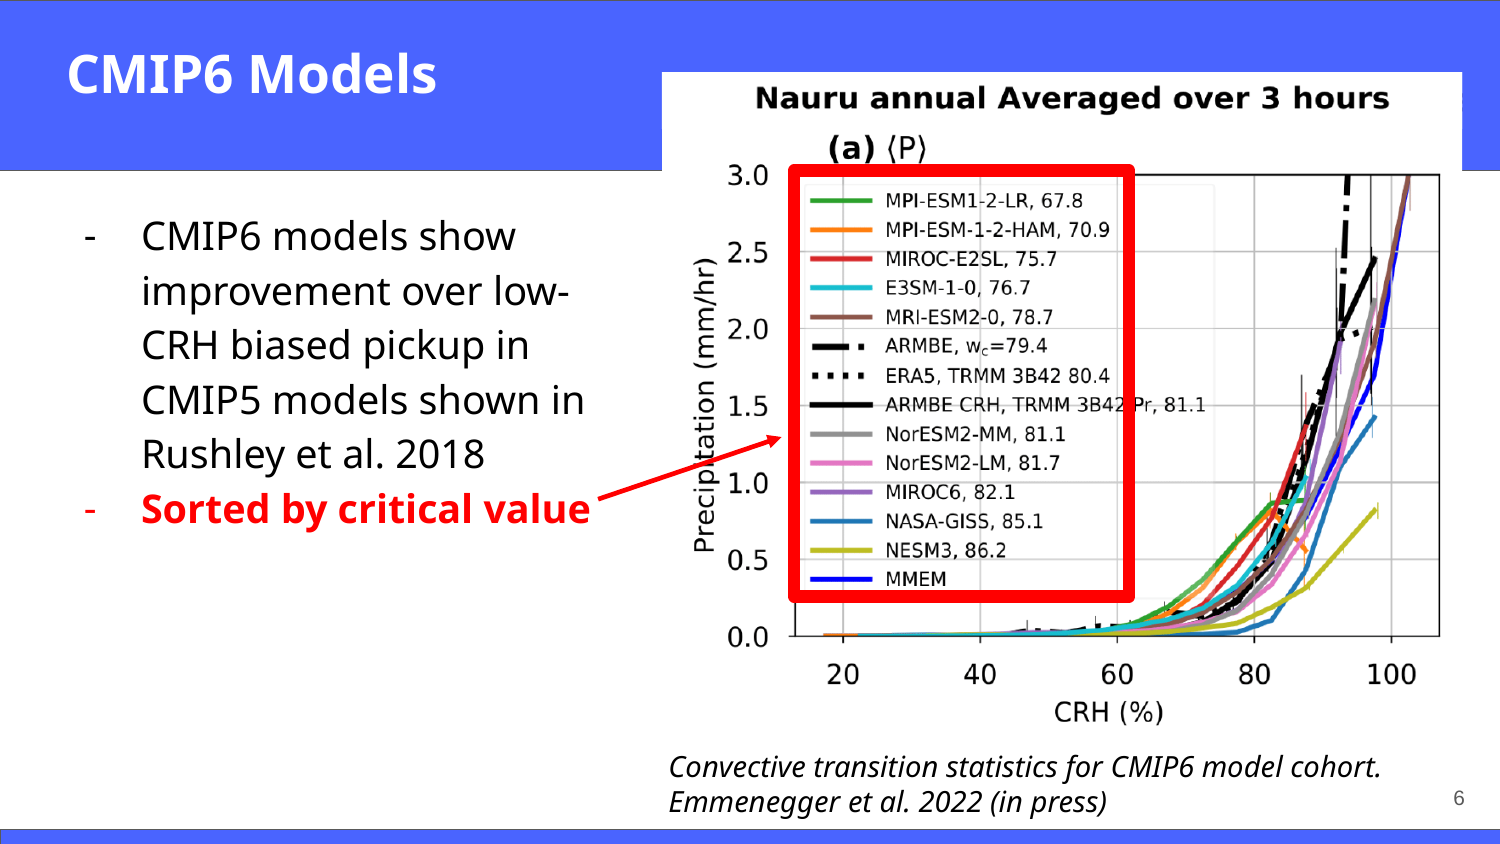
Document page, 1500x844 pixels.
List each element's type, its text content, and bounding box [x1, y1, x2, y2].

list CMIP6 models show improvement over low-CRH biased pickup in CMIP5 models shown in Rushley et al. 2018 Sorted by critical value [51, 189, 654, 750]
title CMIP6 Models [51, 25, 662, 120]
slide_number ‹#› [1389, 764, 1480, 830]
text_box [597, 436, 782, 500]
picture [661, 72, 1463, 742]
text_box Convective transition statistics for CMIP6 model cohort. Emmenegger et al. 2022 (in press) [653, 733, 1490, 834]
